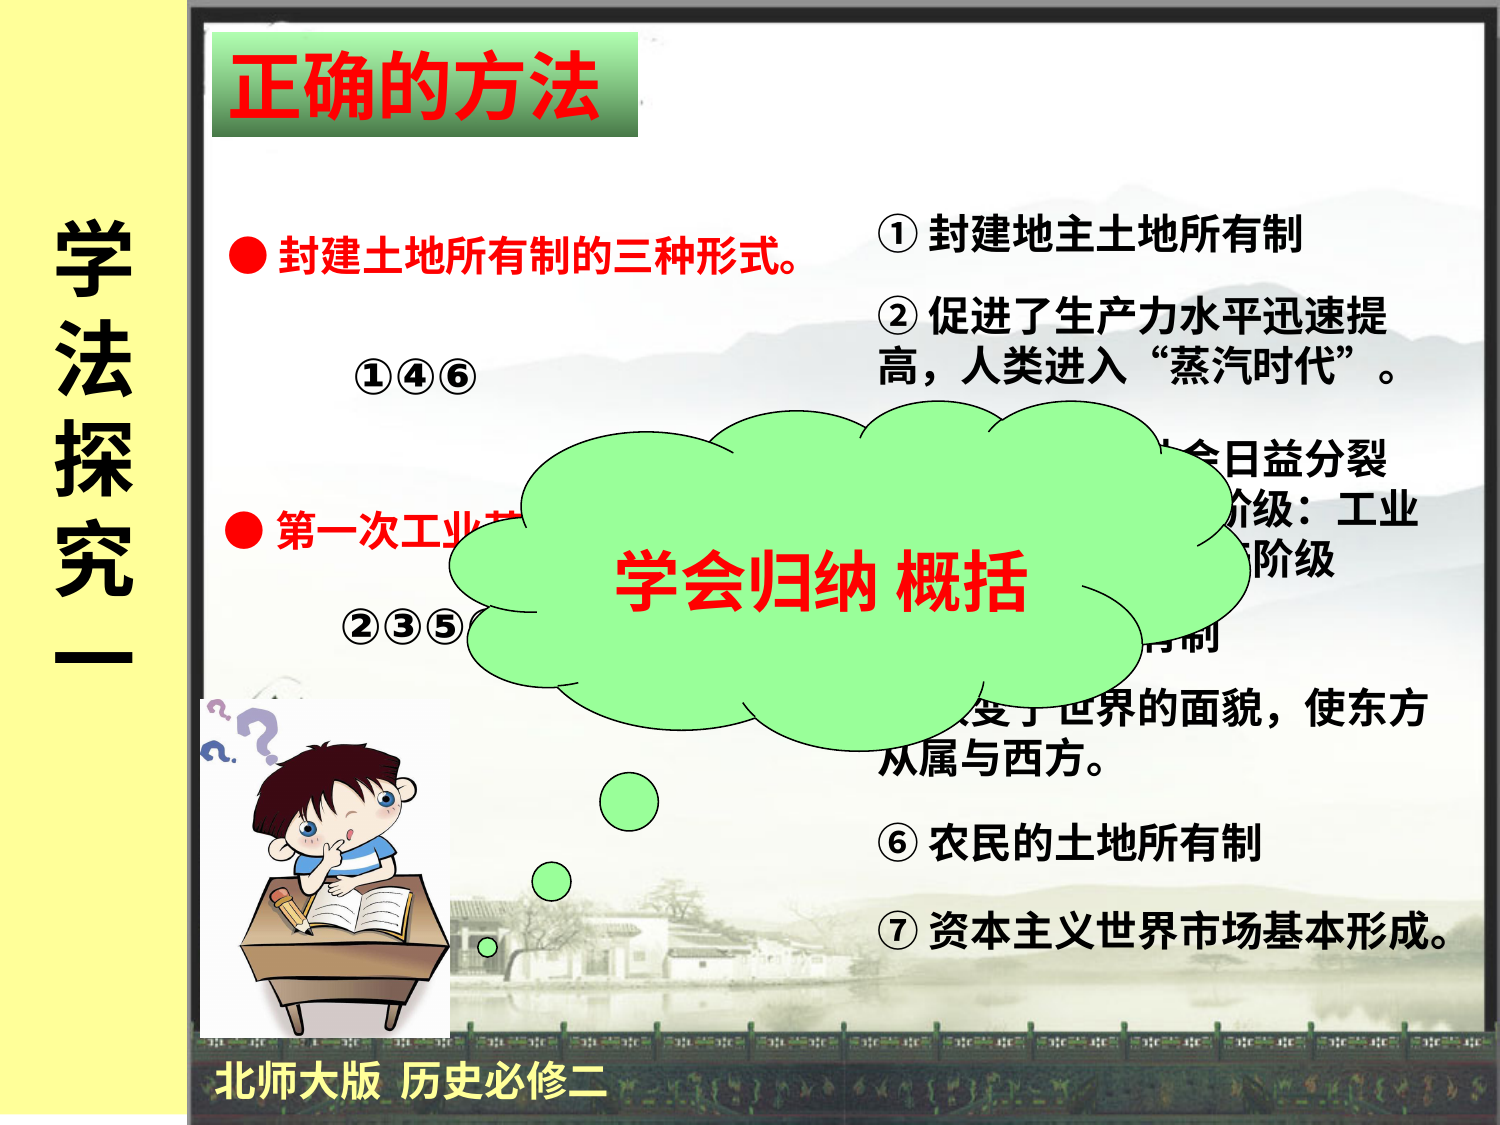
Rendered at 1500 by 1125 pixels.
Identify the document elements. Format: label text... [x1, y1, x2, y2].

text_box 学法探究一 [0, 0, 187, 1115]
picture [187, 0, 1500, 1125]
